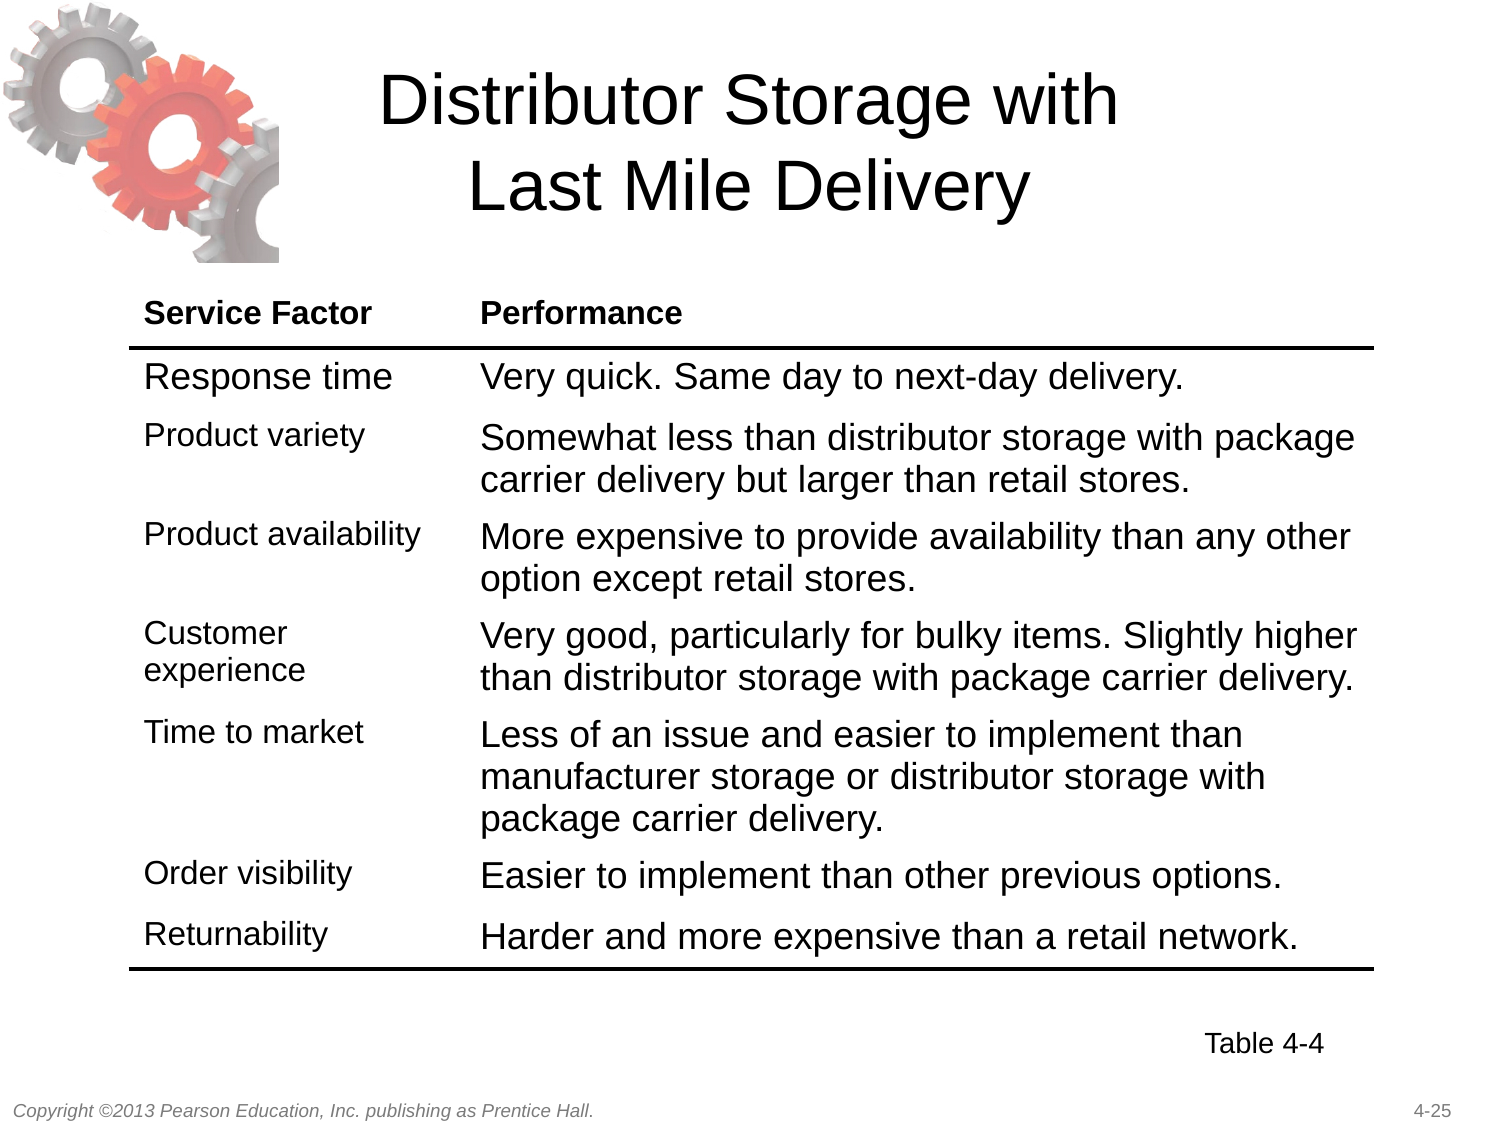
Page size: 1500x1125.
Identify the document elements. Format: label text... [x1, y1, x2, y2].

table_cell Less of an issue and easier to implement than manufacturer storage or distributor storage with package carrier delivery. [465, 706, 1374, 847]
table_header Performance [465, 287, 1374, 346]
table_cell Response time [129, 350, 465, 409]
table_header Service Factor [129, 287, 465, 346]
title Distributor Storage with Last Mile Delivery [74, 44, 1426, 233]
table_cell Product variety [129, 409, 465, 508]
table_cell Time to market [129, 706, 465, 847]
table_cell Harder and more expensive than a retail network. [465, 908, 1374, 967]
table_cell Easier to implement than other previous options. [465, 847, 1374, 908]
table_cell Very good, particularly for bulky items. Slightly higher than distributor storage with package carrier delivery. [465, 607, 1374, 706]
picture [0, 0, 279, 263]
table_cell Order visibility [129, 847, 465, 908]
table_cell Product availability [129, 508, 465, 607]
table_cell Customer experience [129, 607, 465, 706]
text_box Table 4-4 [1189, 1016, 1340, 1067]
table_cell More expensive to provide availability than any other option except retail stores. [465, 508, 1374, 607]
table_cell Returnability [129, 908, 465, 967]
table_cell Very quick. Same day to next-day delivery. [465, 350, 1374, 409]
table_cell Somewhat less than distributor storage with package carrier delivery but larger than retail stores. [465, 409, 1374, 508]
